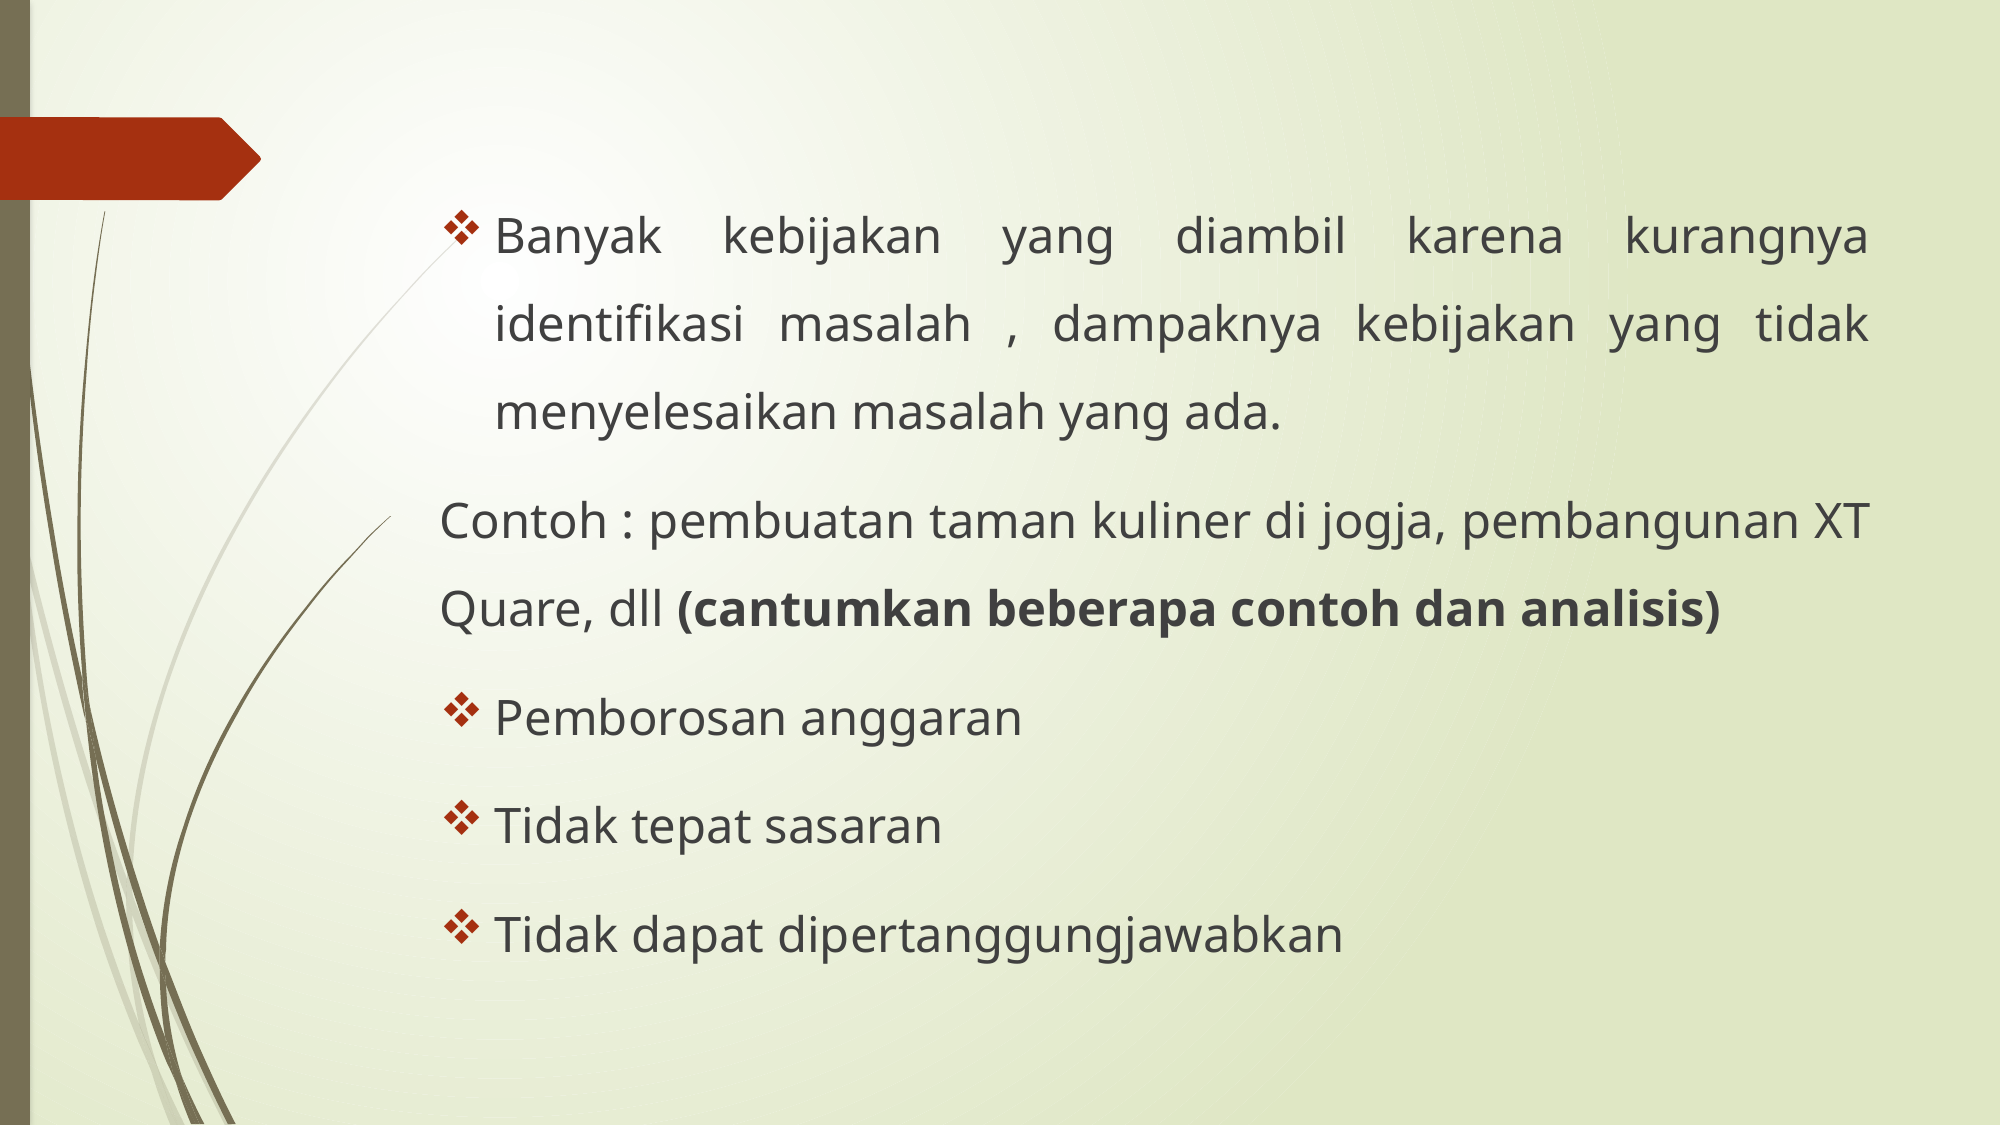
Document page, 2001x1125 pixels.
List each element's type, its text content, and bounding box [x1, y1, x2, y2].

list Banyak kebijakan yang diambil karena kurangnya identifikasi masalah , dampaknya kebijakan yang tidak menyelesaikan masalah yang ada. Contoh : pembuatan taman kuliner di jogja, pembangunan XT Quare, dll (cantumkan beberapa contoh dan analisis) Pemborosan anggaran Tidak tepat sasaran Tidak dapat dipertanggungjawabkan [424, 167, 1888, 970]
